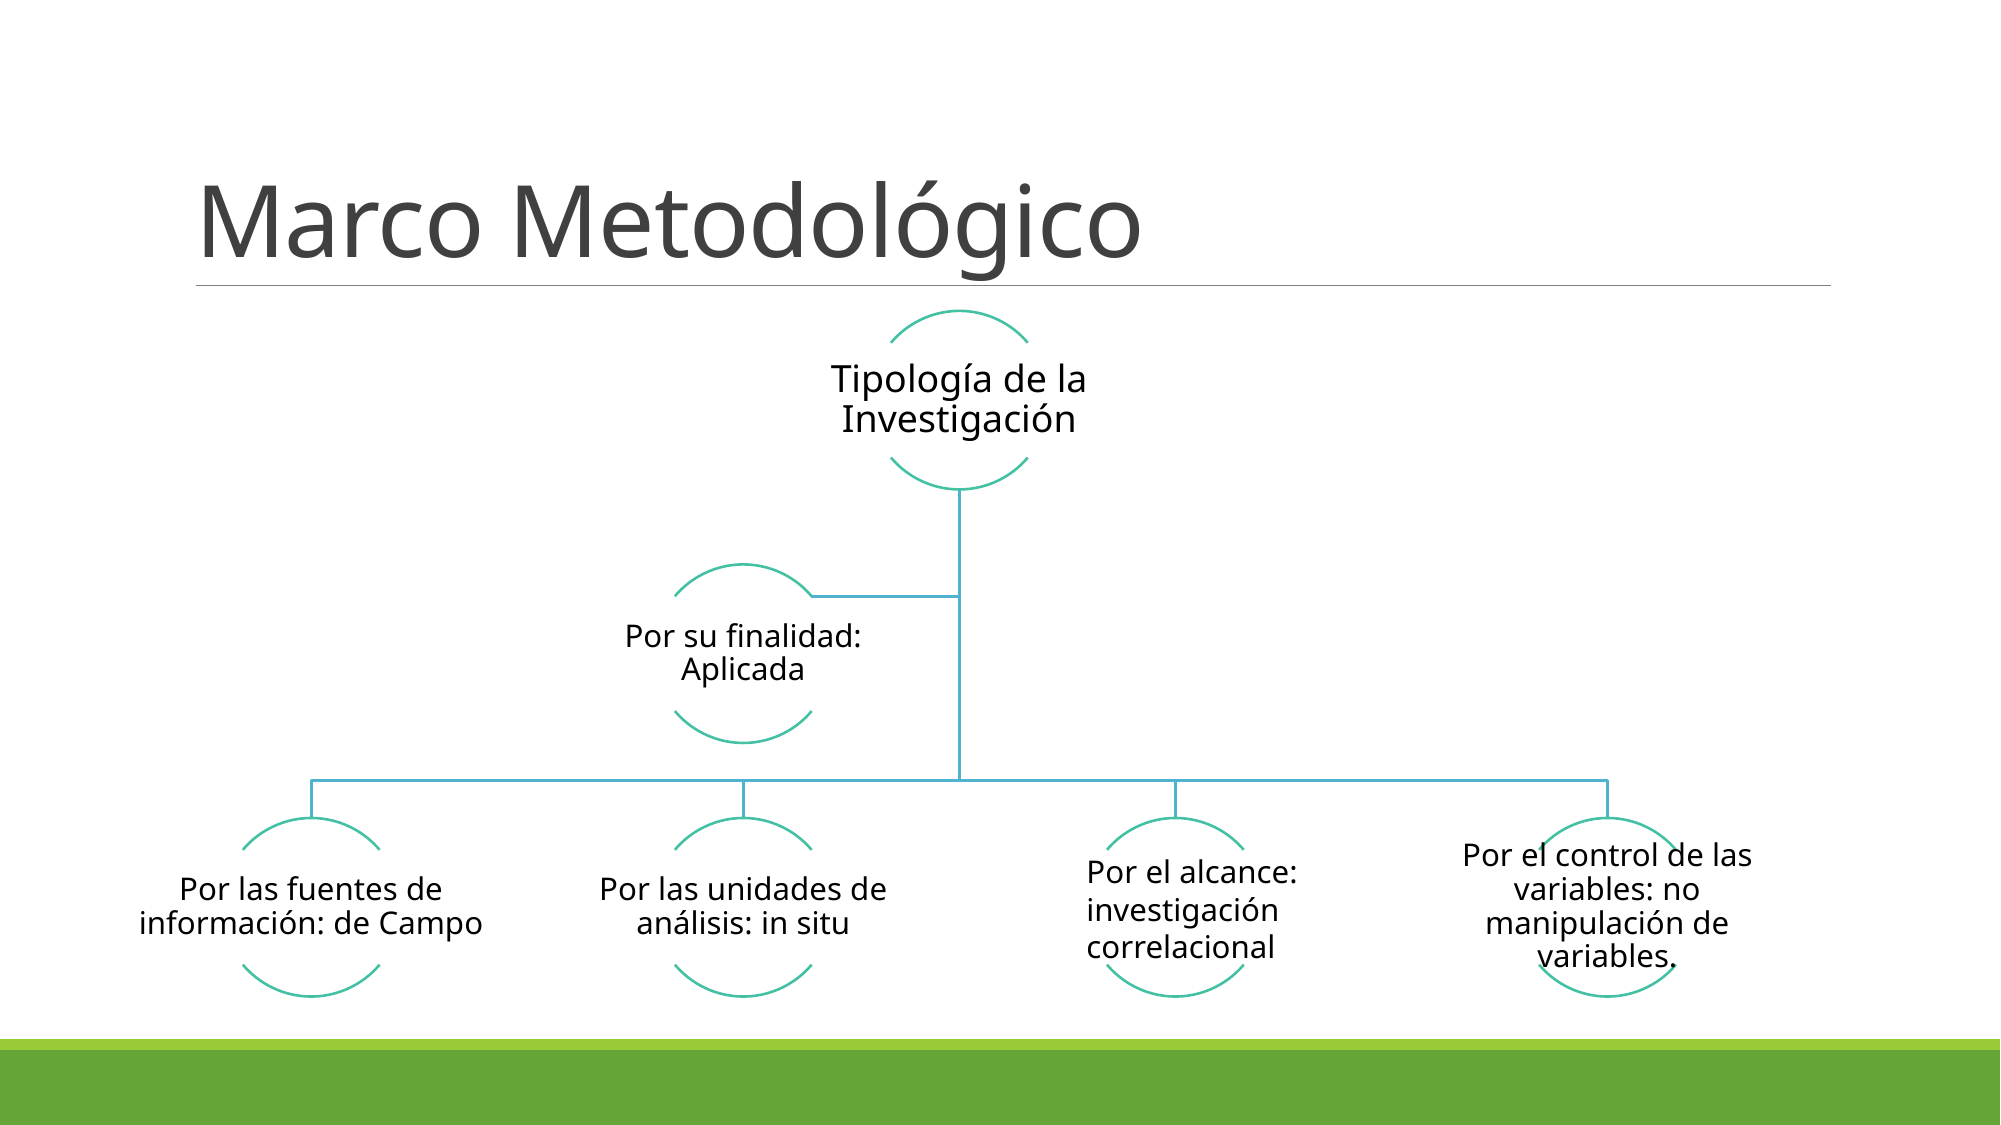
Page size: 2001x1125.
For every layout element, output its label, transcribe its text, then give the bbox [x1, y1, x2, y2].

title Marco Metodológico [180, 47, 1830, 285]
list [43, 310, 1876, 998]
